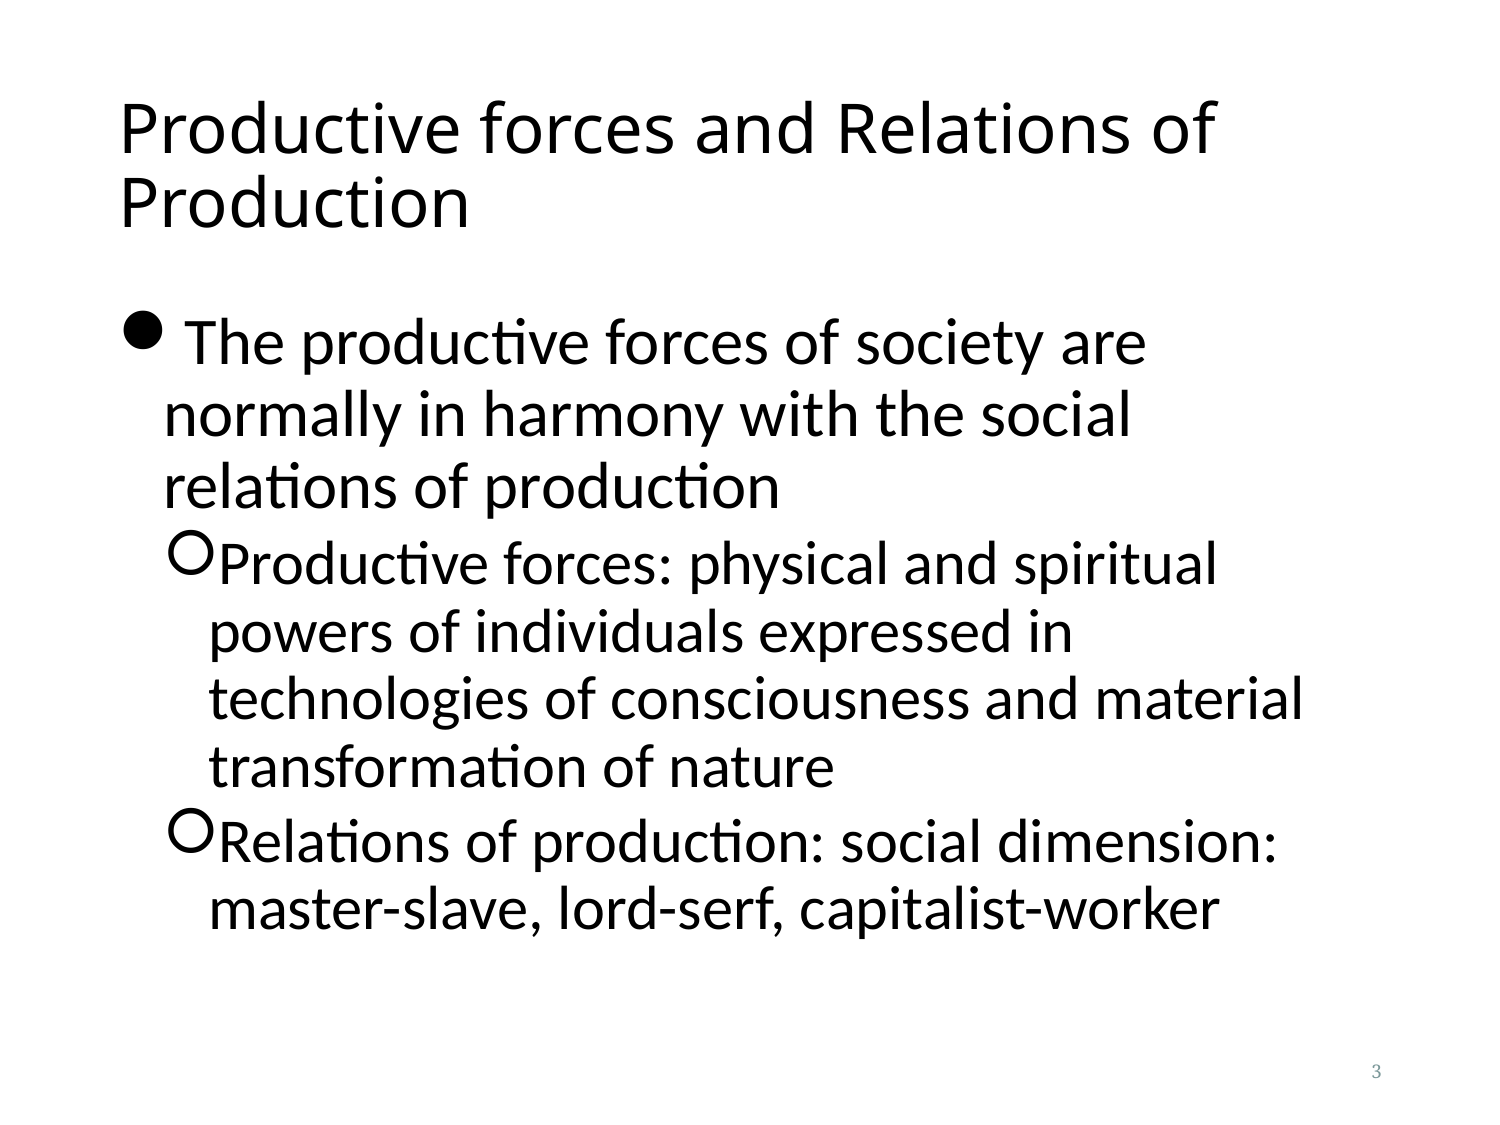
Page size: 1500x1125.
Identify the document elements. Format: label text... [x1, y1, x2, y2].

title Productive forces and Relations of Production [103, 59, 1397, 278]
list The productive forces of society are normally in harmony with the social relations of production Productive forces: physical and spiritual powers of individuals expressed in technologies of consciousness and material transformation of nature Relations of production: social dimension: master-slave, lord-serf, capitalist-worker [103, 299, 1397, 1014]
slide_number 3 [1059, 1042, 1397, 1103]
